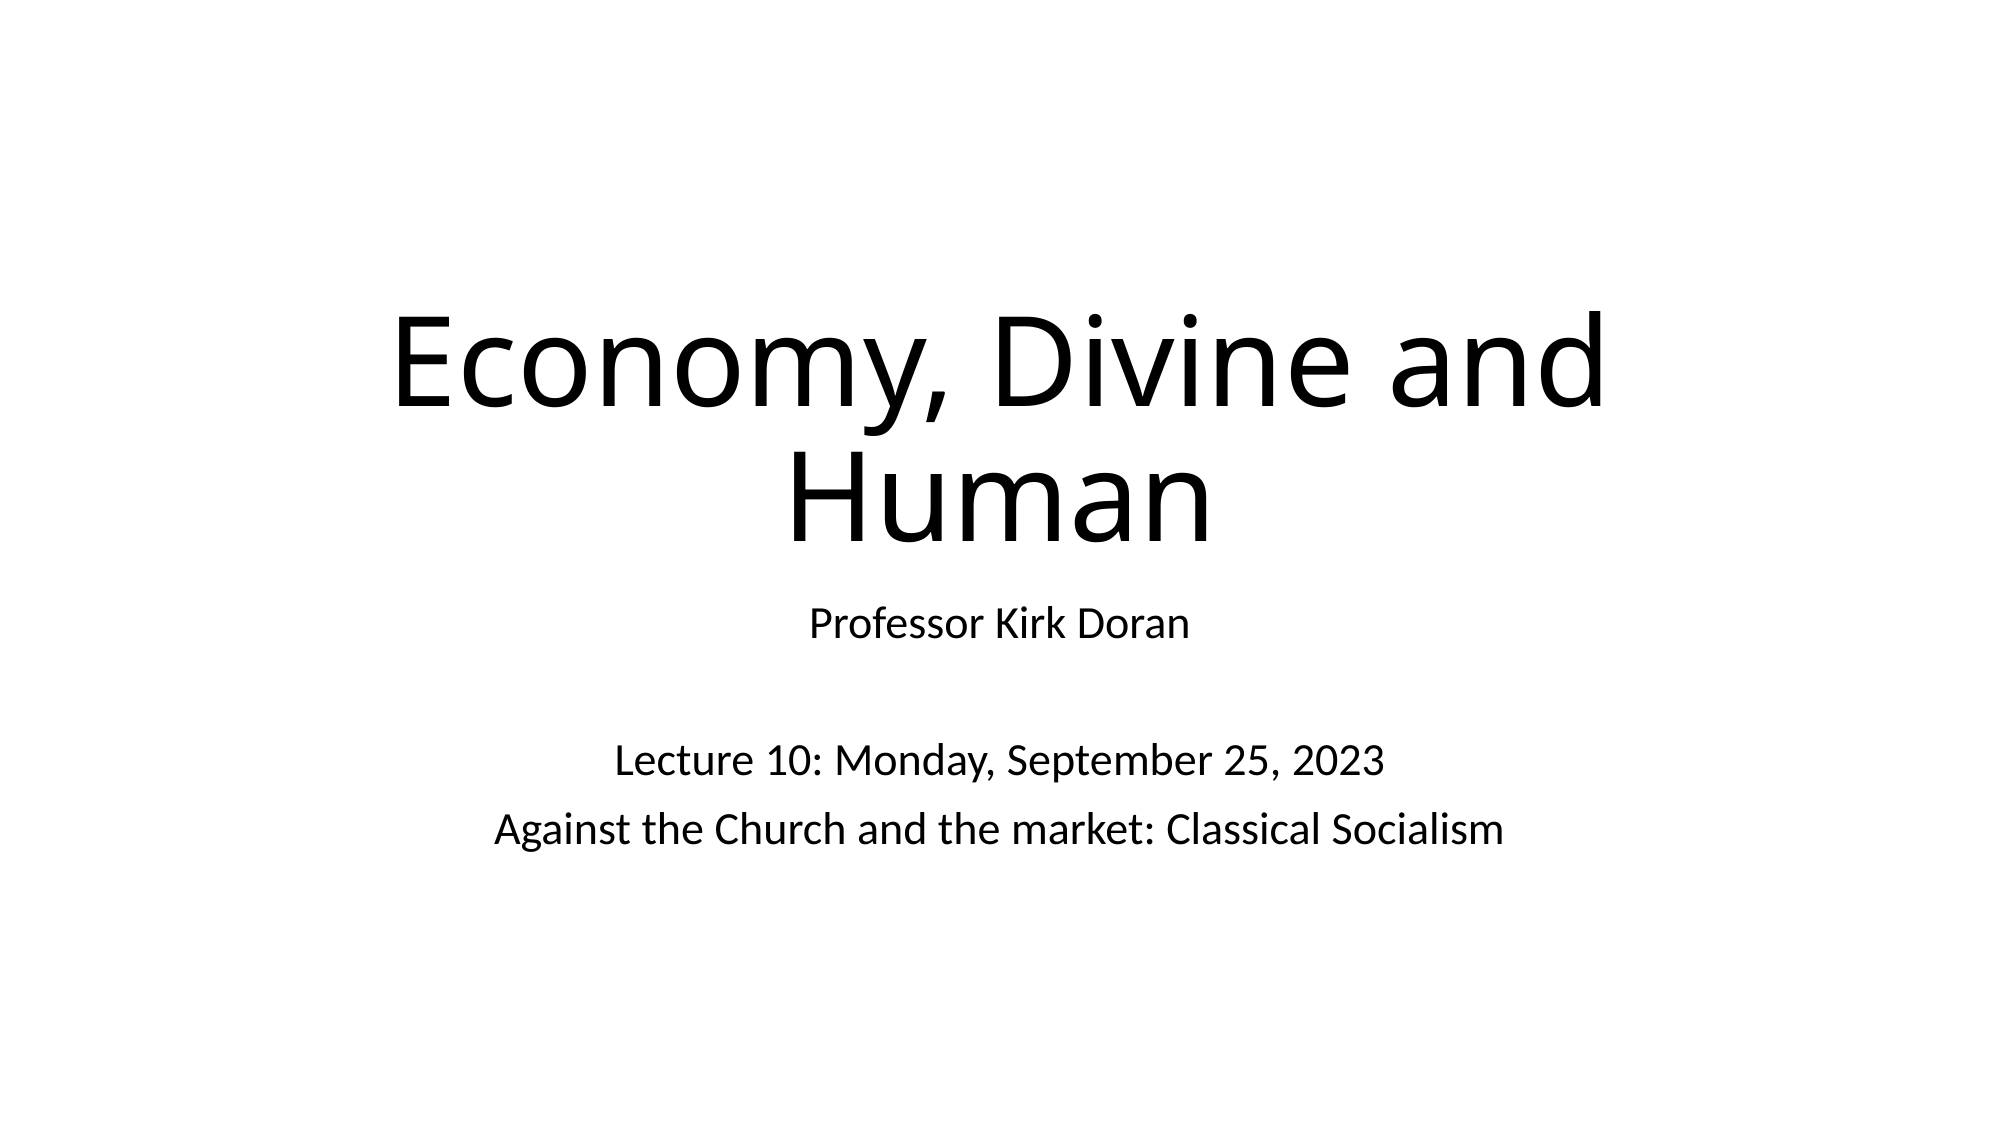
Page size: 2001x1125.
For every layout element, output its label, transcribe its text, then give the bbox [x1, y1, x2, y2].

subtitle Professor Kirk Doran Lecture 10: Monday, September 25, 2023 Against the Church and the market: Classical Socialism [249, 590, 1750, 863]
title Economy, Divine and Human [249, 184, 1750, 576]
